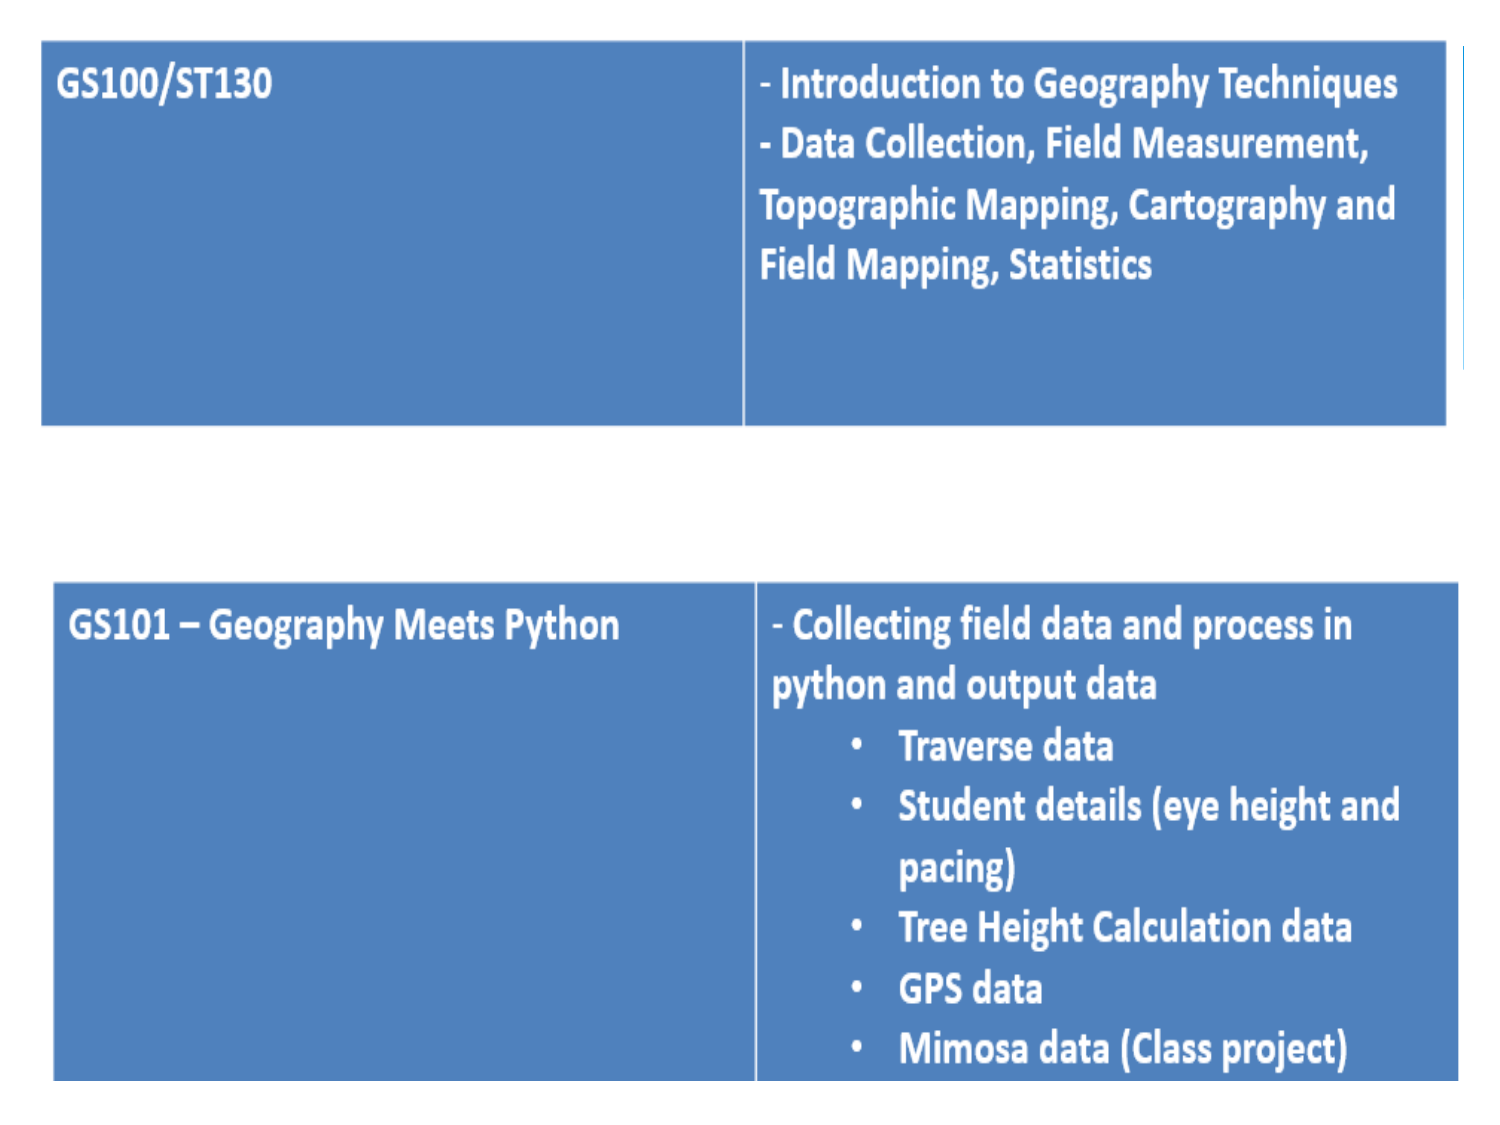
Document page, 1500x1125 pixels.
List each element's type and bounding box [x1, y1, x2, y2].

picture [37, 37, 1463, 1082]
